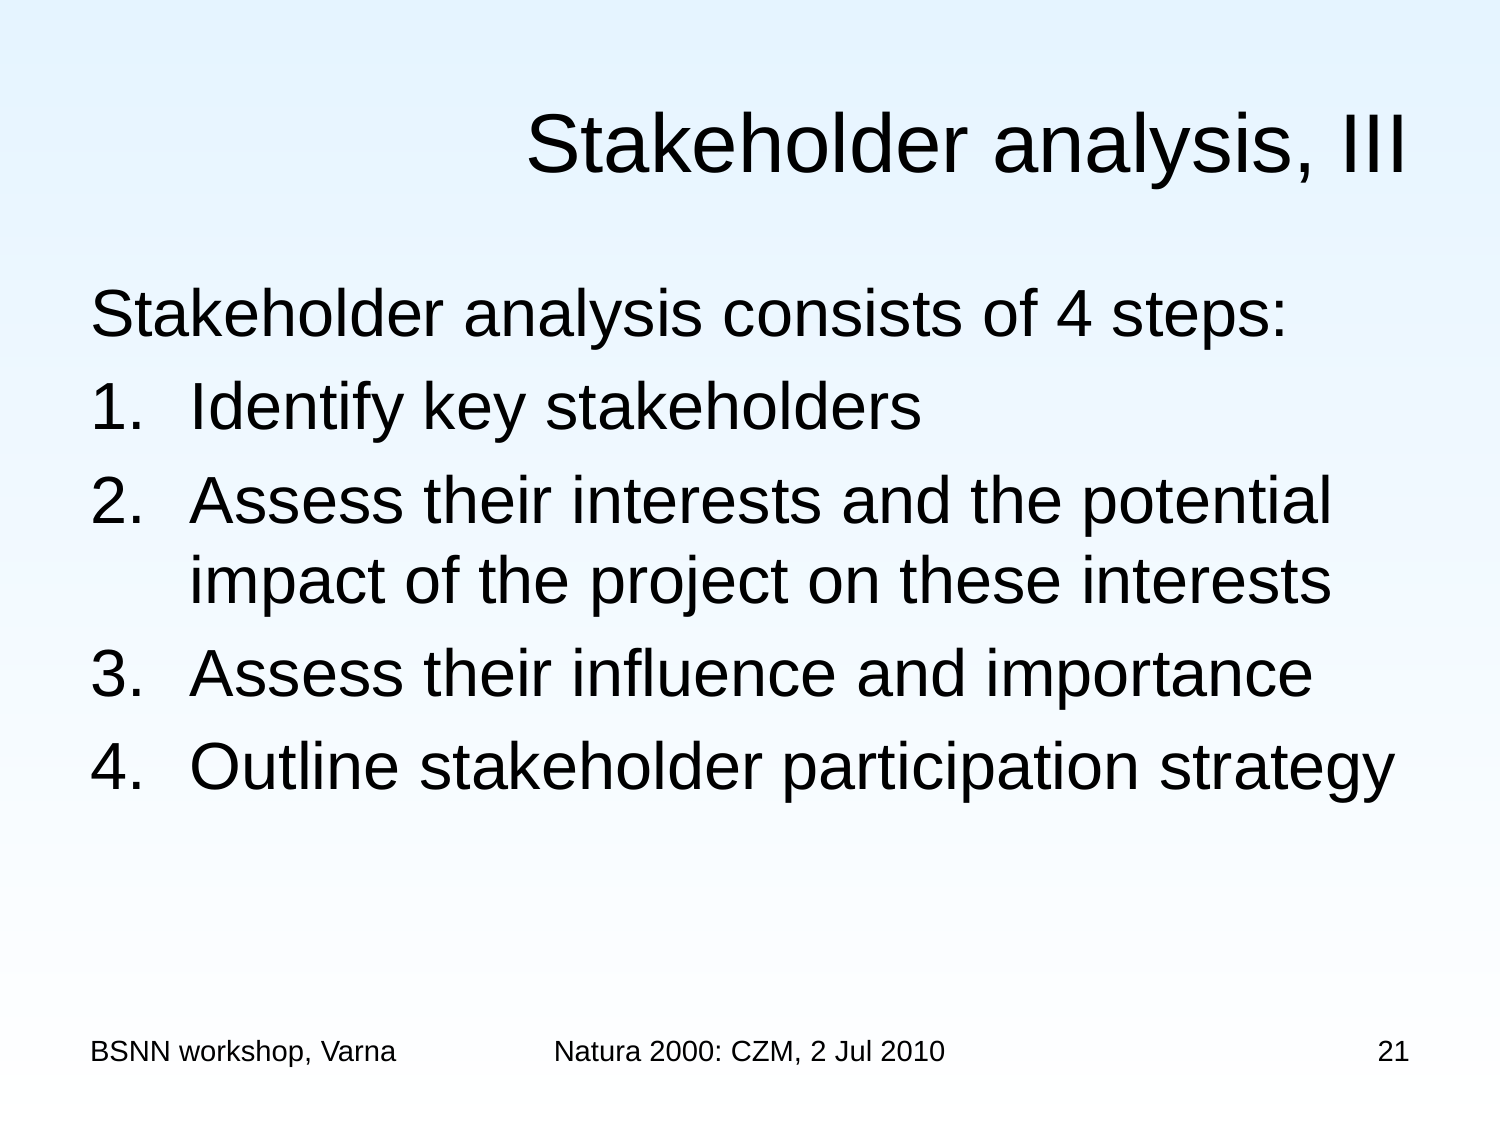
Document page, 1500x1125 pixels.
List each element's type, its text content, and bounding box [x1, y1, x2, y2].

slide_number 21 [1074, 1024, 1426, 1103]
list Stakeholder analysis consists of 4 steps: Identify key stakeholders Assess their interests and the potential impact of the project on these interests Assess their influence and importance Outline stakeholder participation strategy [74, 262, 1426, 1006]
footer Natura 2000: CZM, 2 Jul 2010 [512, 1024, 988, 1103]
title Stakeholder analysis, III [74, 44, 1426, 233]
slide_number BSNN workshop, Varna [74, 1024, 426, 1103]
